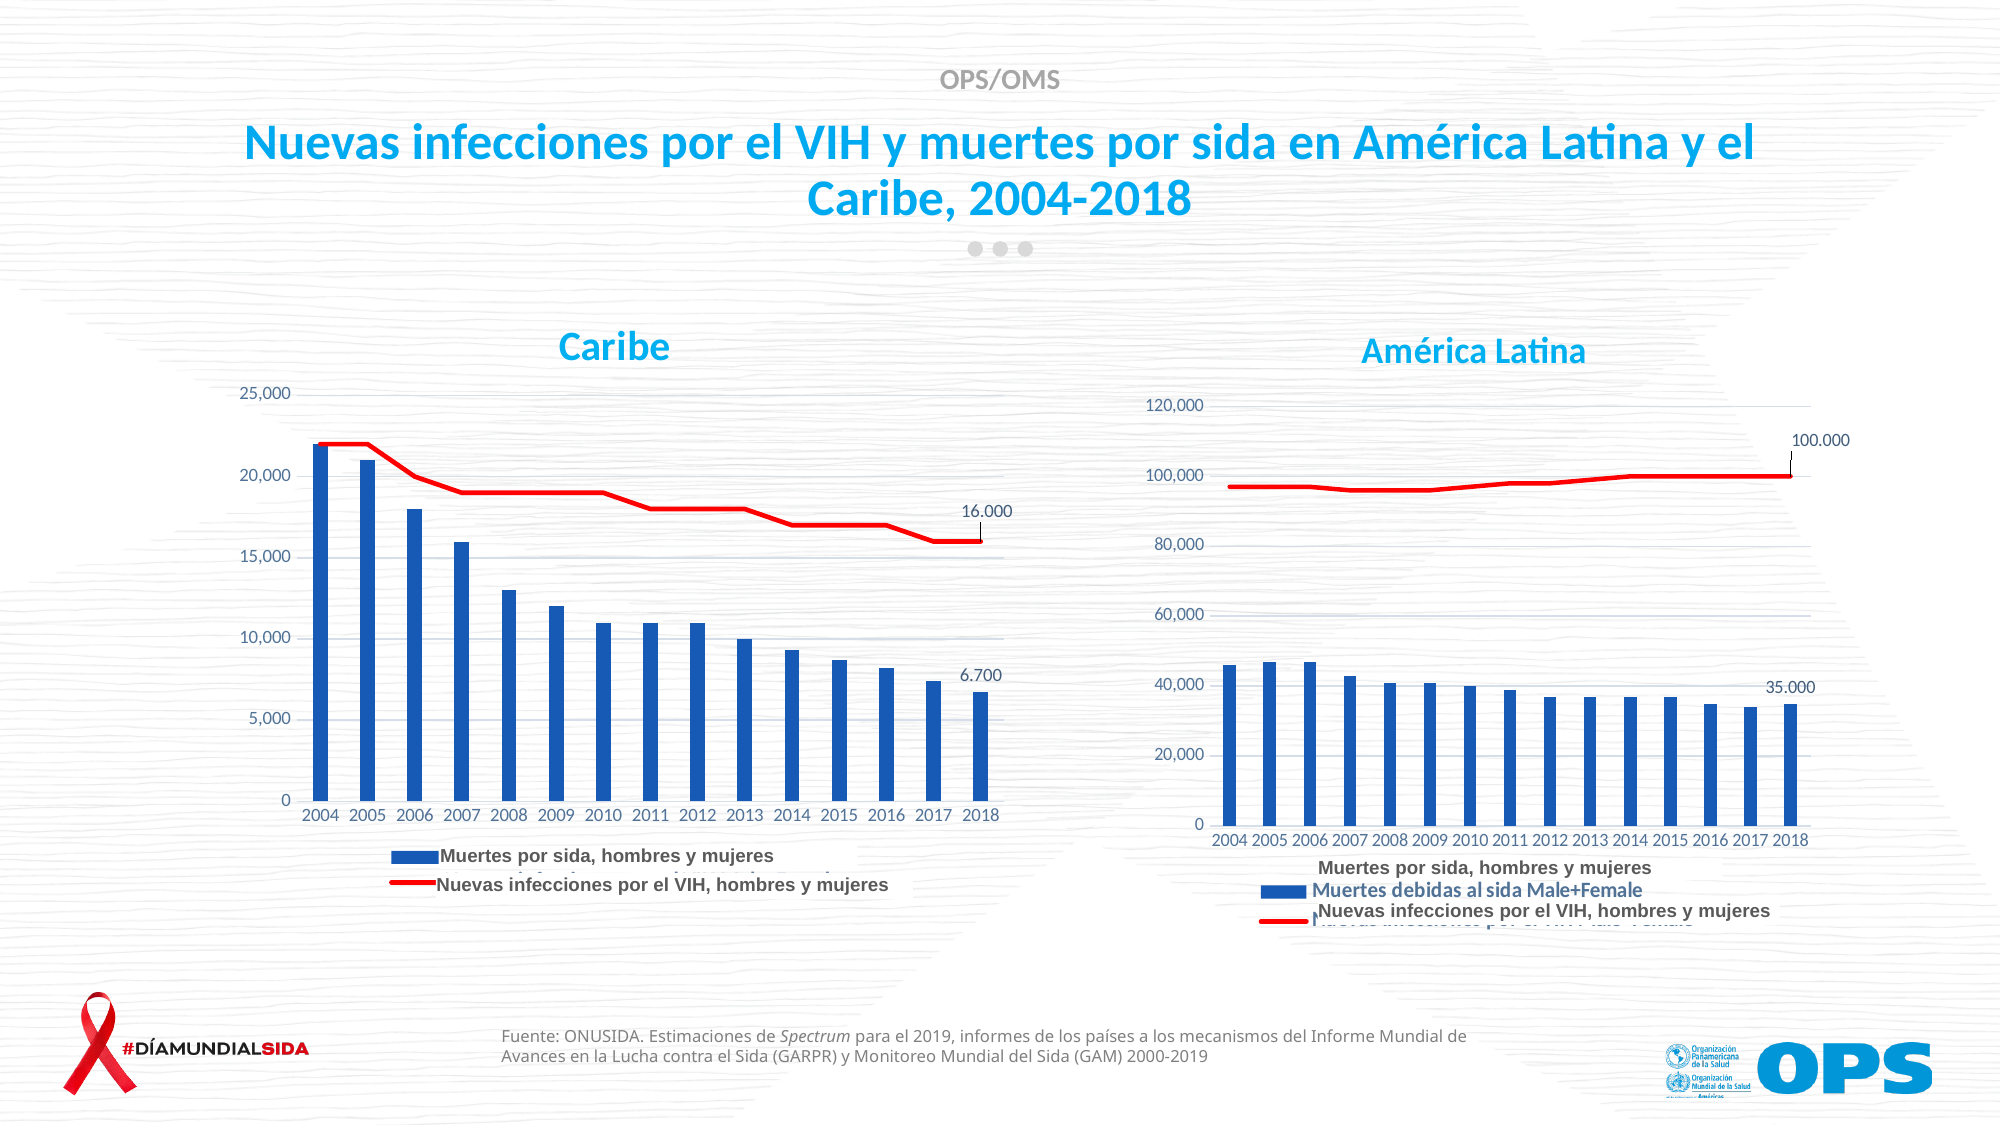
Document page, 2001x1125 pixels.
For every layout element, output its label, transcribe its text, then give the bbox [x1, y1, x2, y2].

picture [23, 962, 348, 1125]
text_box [1131, 303, 1851, 940]
title Nuevas infecciones por el VIH y muertes por sida en América Latina y el Caribe, 2004-2018 [137, 100, 1863, 242]
text_box Fuente: ONUSIDA. Estimaciones de Spectrum para el 2019, informes de los países a los mecanismos del Informe Mundial de Avances en la Lucha contra el Sida (GARPR) y Monitoreo Mundial del Sida (GAM) 2000-2019 [486, 1018, 1549, 1073]
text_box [208, 303, 1017, 910]
